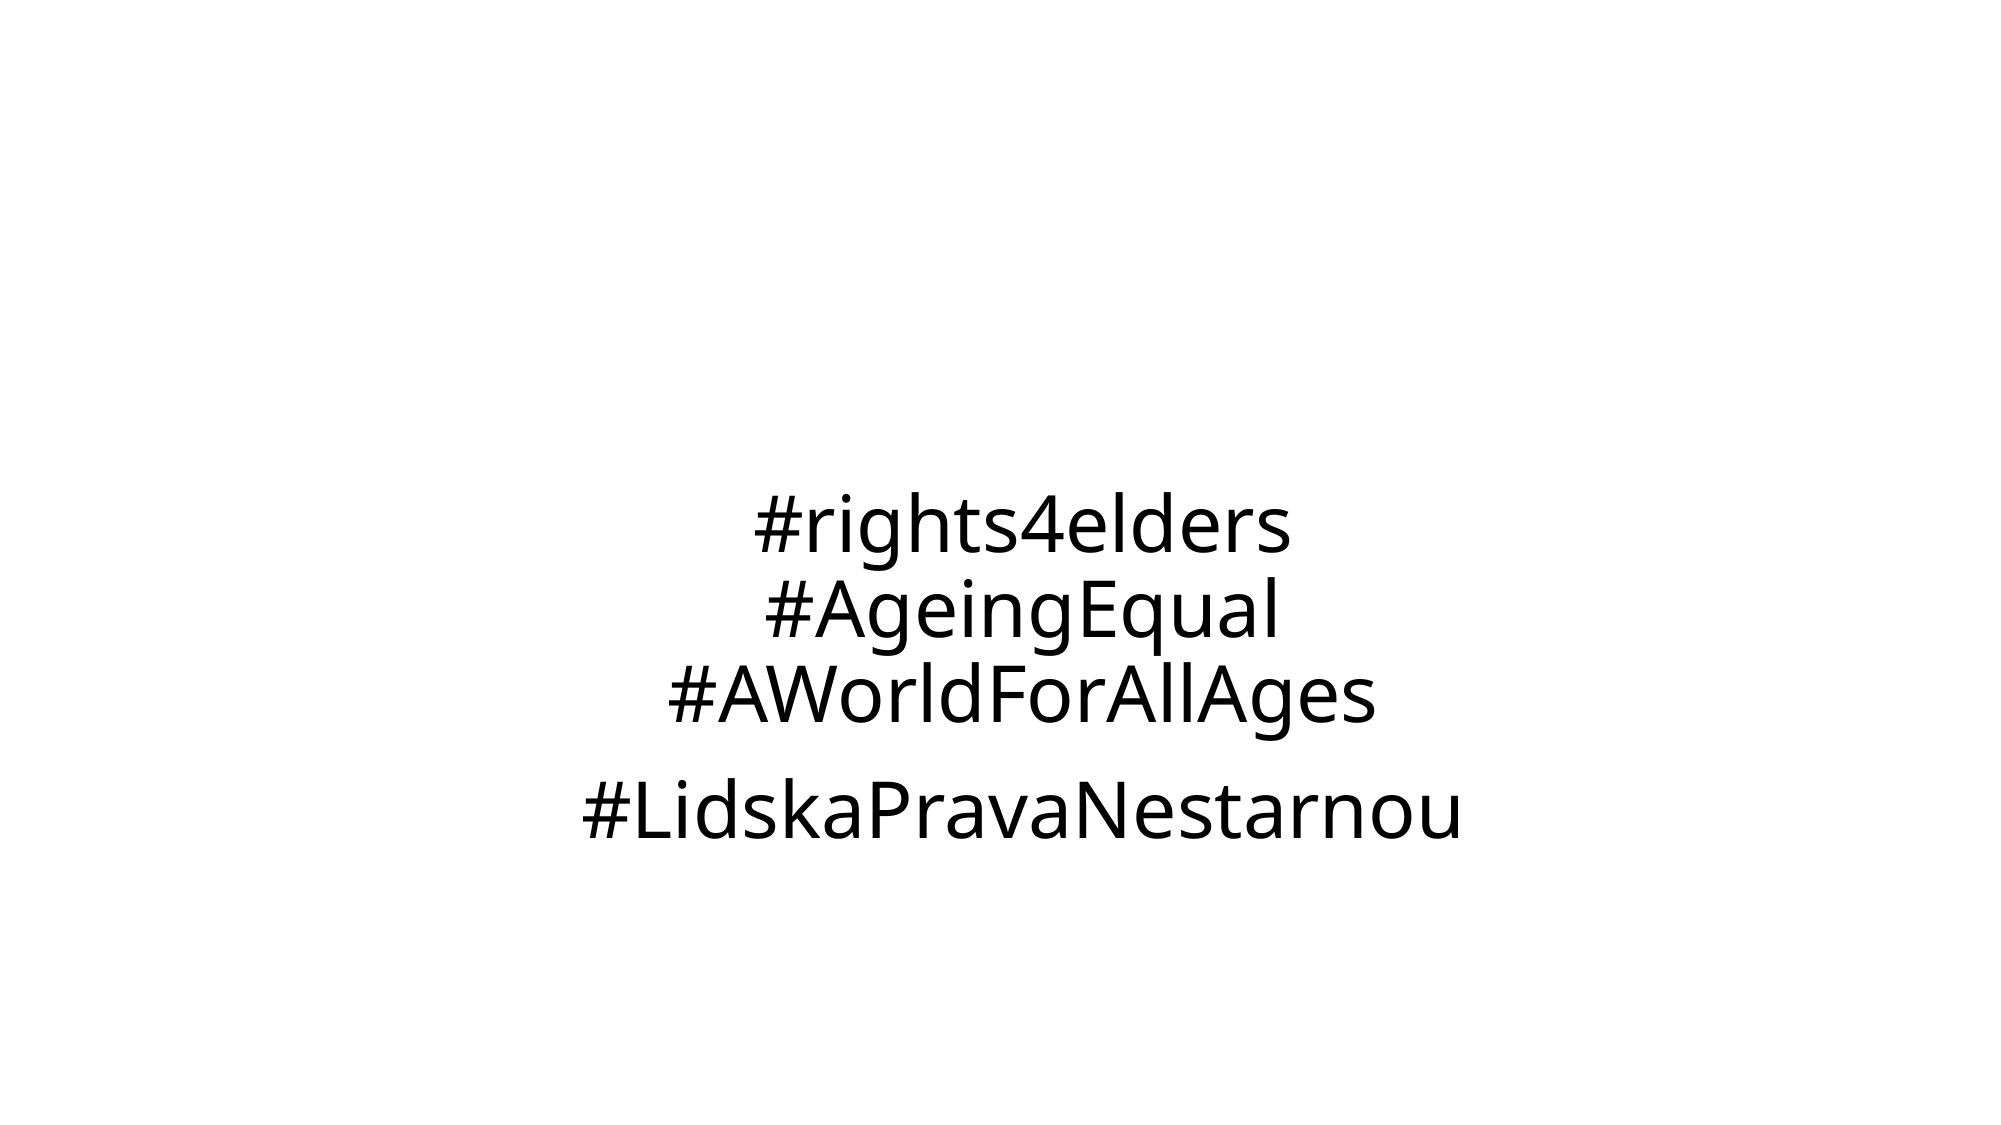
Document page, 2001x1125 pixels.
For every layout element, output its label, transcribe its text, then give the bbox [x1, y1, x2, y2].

title #rights4elders #AgeingEqual #AWorldForAllAges #LidskaPravaNestarnou [273, 471, 1774, 863]
